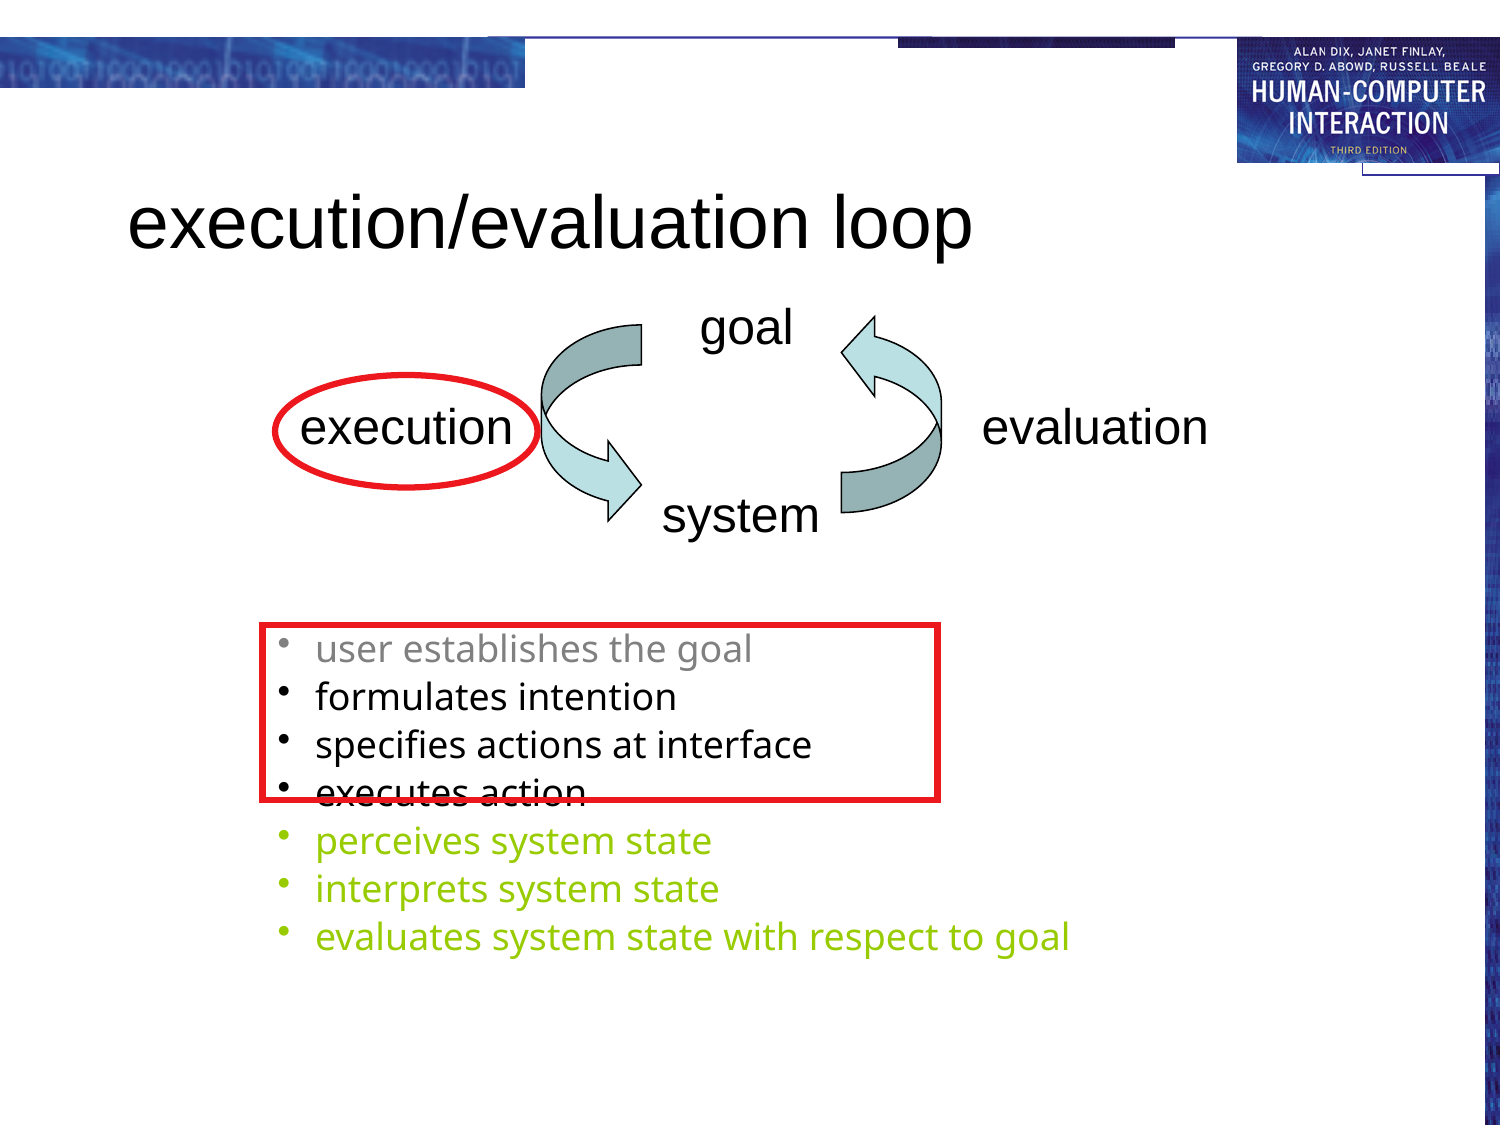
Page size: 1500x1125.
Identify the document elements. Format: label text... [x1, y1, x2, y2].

picture [1485, 176, 1500, 1125]
list user establishes the goal formulates intention specifies actions at interface executes action perceives system state interprets system state evaluates system state with respect to goal [112, 324, 1388, 1000]
picture [898, 37, 1175, 48]
picture [1237, 37, 1500, 163]
title execution/evaluation loop [112, 125, 1238, 313]
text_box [283, 286, 1226, 551]
text_box [275, 412, 283, 451]
text_box [262, 624, 938, 800]
picture [0, 37, 525, 88]
